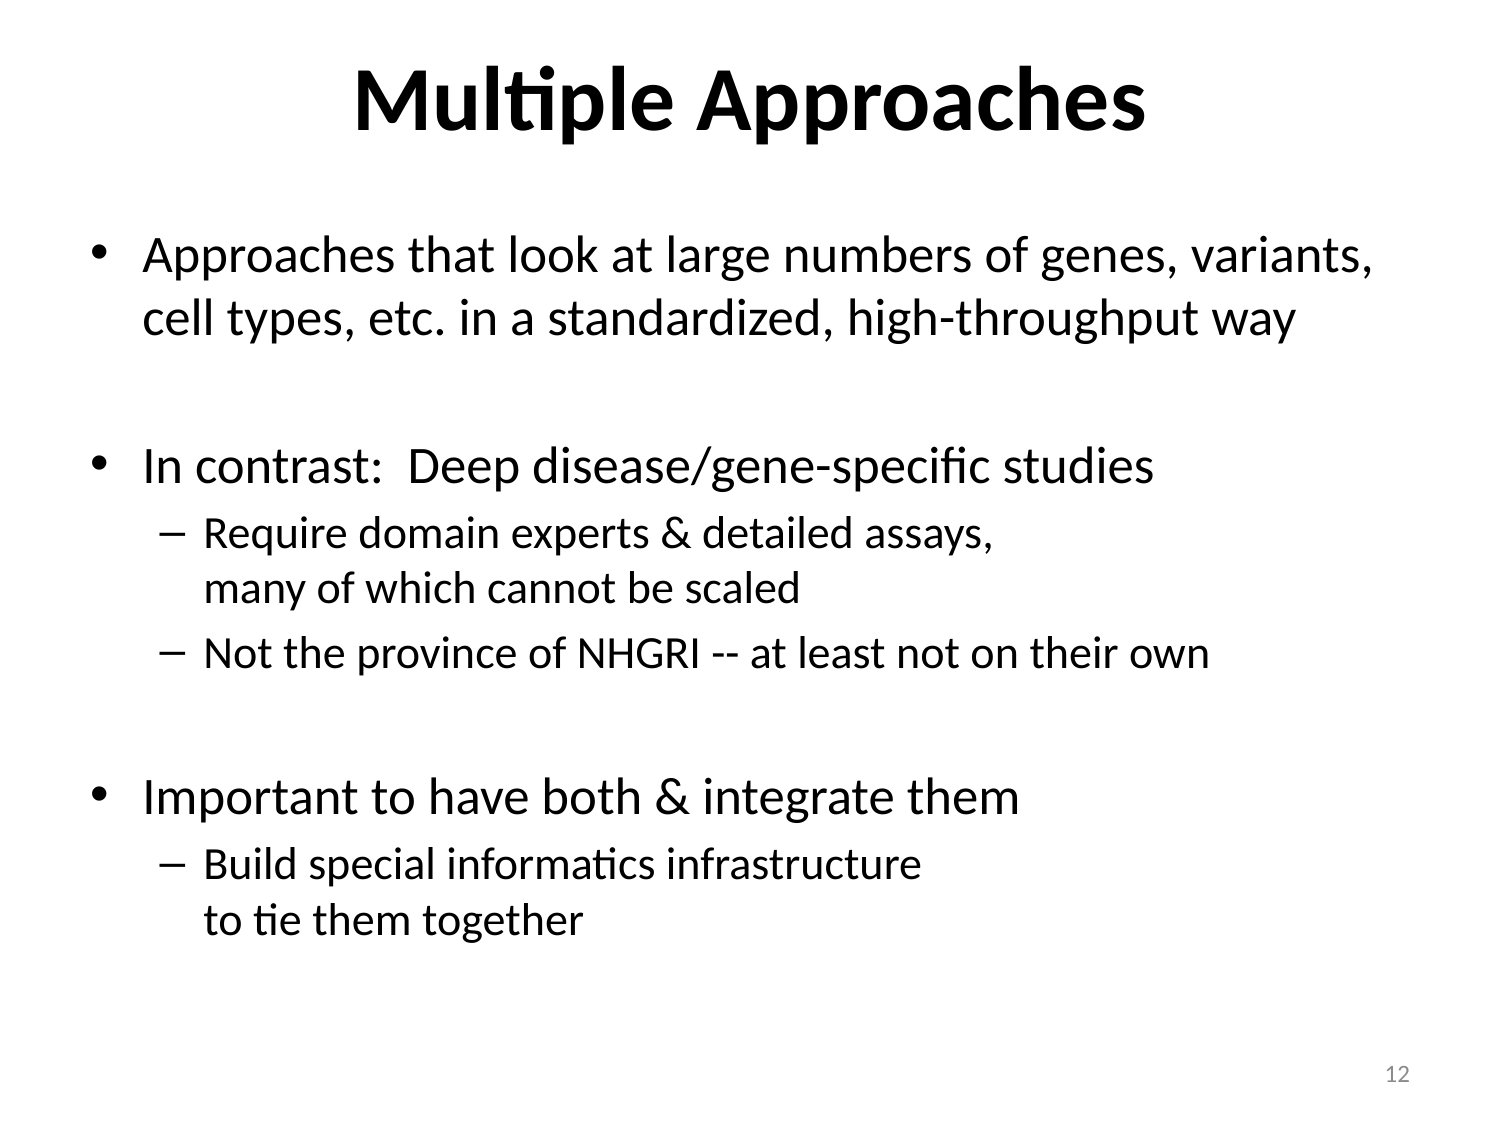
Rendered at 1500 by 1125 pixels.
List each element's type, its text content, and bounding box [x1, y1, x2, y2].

slide_number 12 [1074, 1042, 1425, 1103]
title Multiple Approaches [75, 0, 1425, 188]
list Approaches that look at large numbers of genes, variants, cell types, etc. in a standardized, high-throughput way In contrast: Deep disease/gene-specific studies Require domain experts & detailed assays, many of which cannot be scaled Not the province of NHGRI -- at least not on their own Important to have both & integrate them Build special informatics infrastructure to tie them together [75, 212, 1425, 955]
